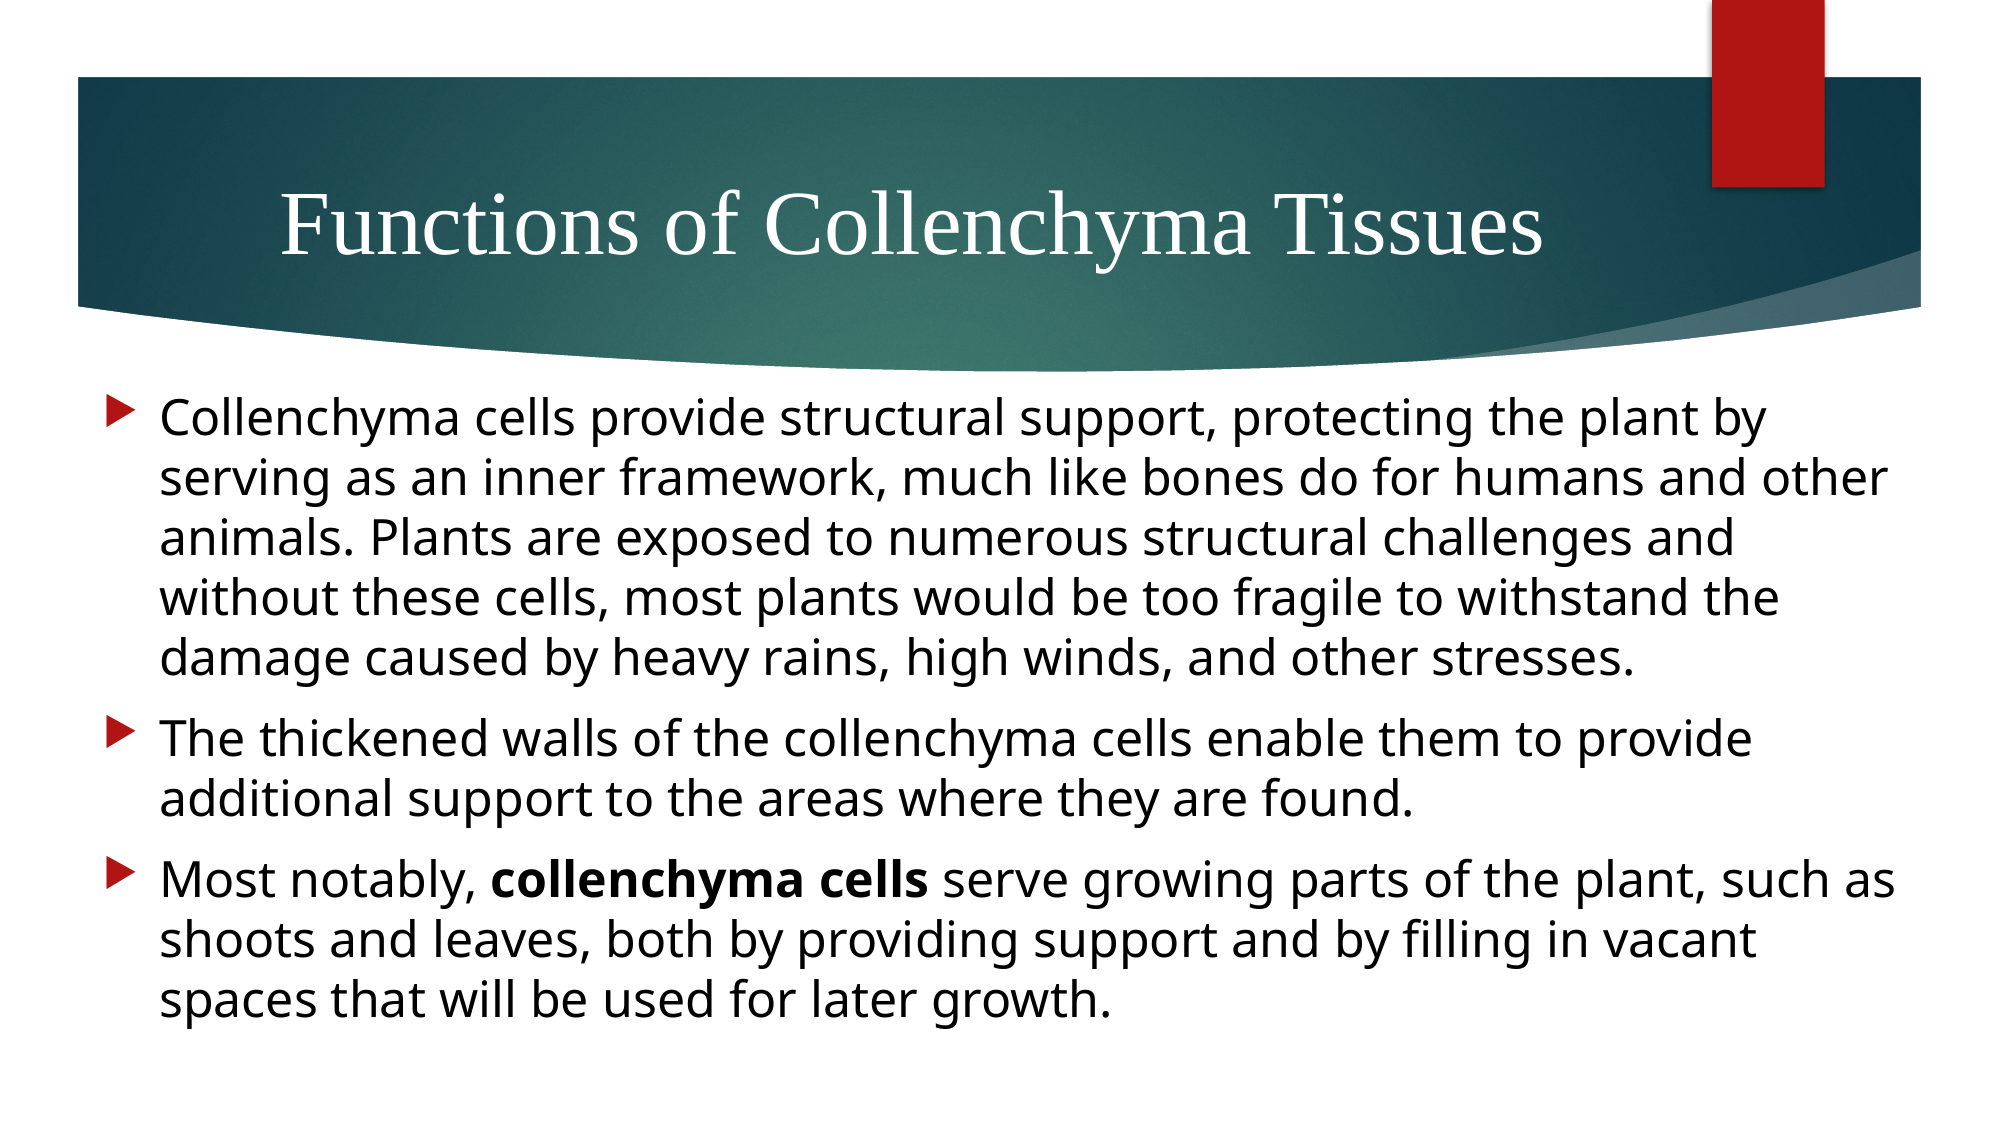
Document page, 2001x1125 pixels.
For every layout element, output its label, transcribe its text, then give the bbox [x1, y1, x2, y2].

title Functions of Collenchyma Tissues [189, 159, 1638, 276]
list Collenchyma cells provide structural support, protecting the plant by serving as an inner framework, much like bones do for humans and other animals. Plants are exposed to numerous structural challenges and without these cells, most plants would be too fragile to withstand the damage caused by heavy rains, high winds, and other stresses. The thickened walls of the collenchyma cells enable them to provide additional support to the areas where they are found. Most notably, collenchyma cells serve growing parts of the plant, such as shoots and leaves, both by providing support and by filling in vacant spaces that will be used for later growth. [87, 378, 1918, 1092]
